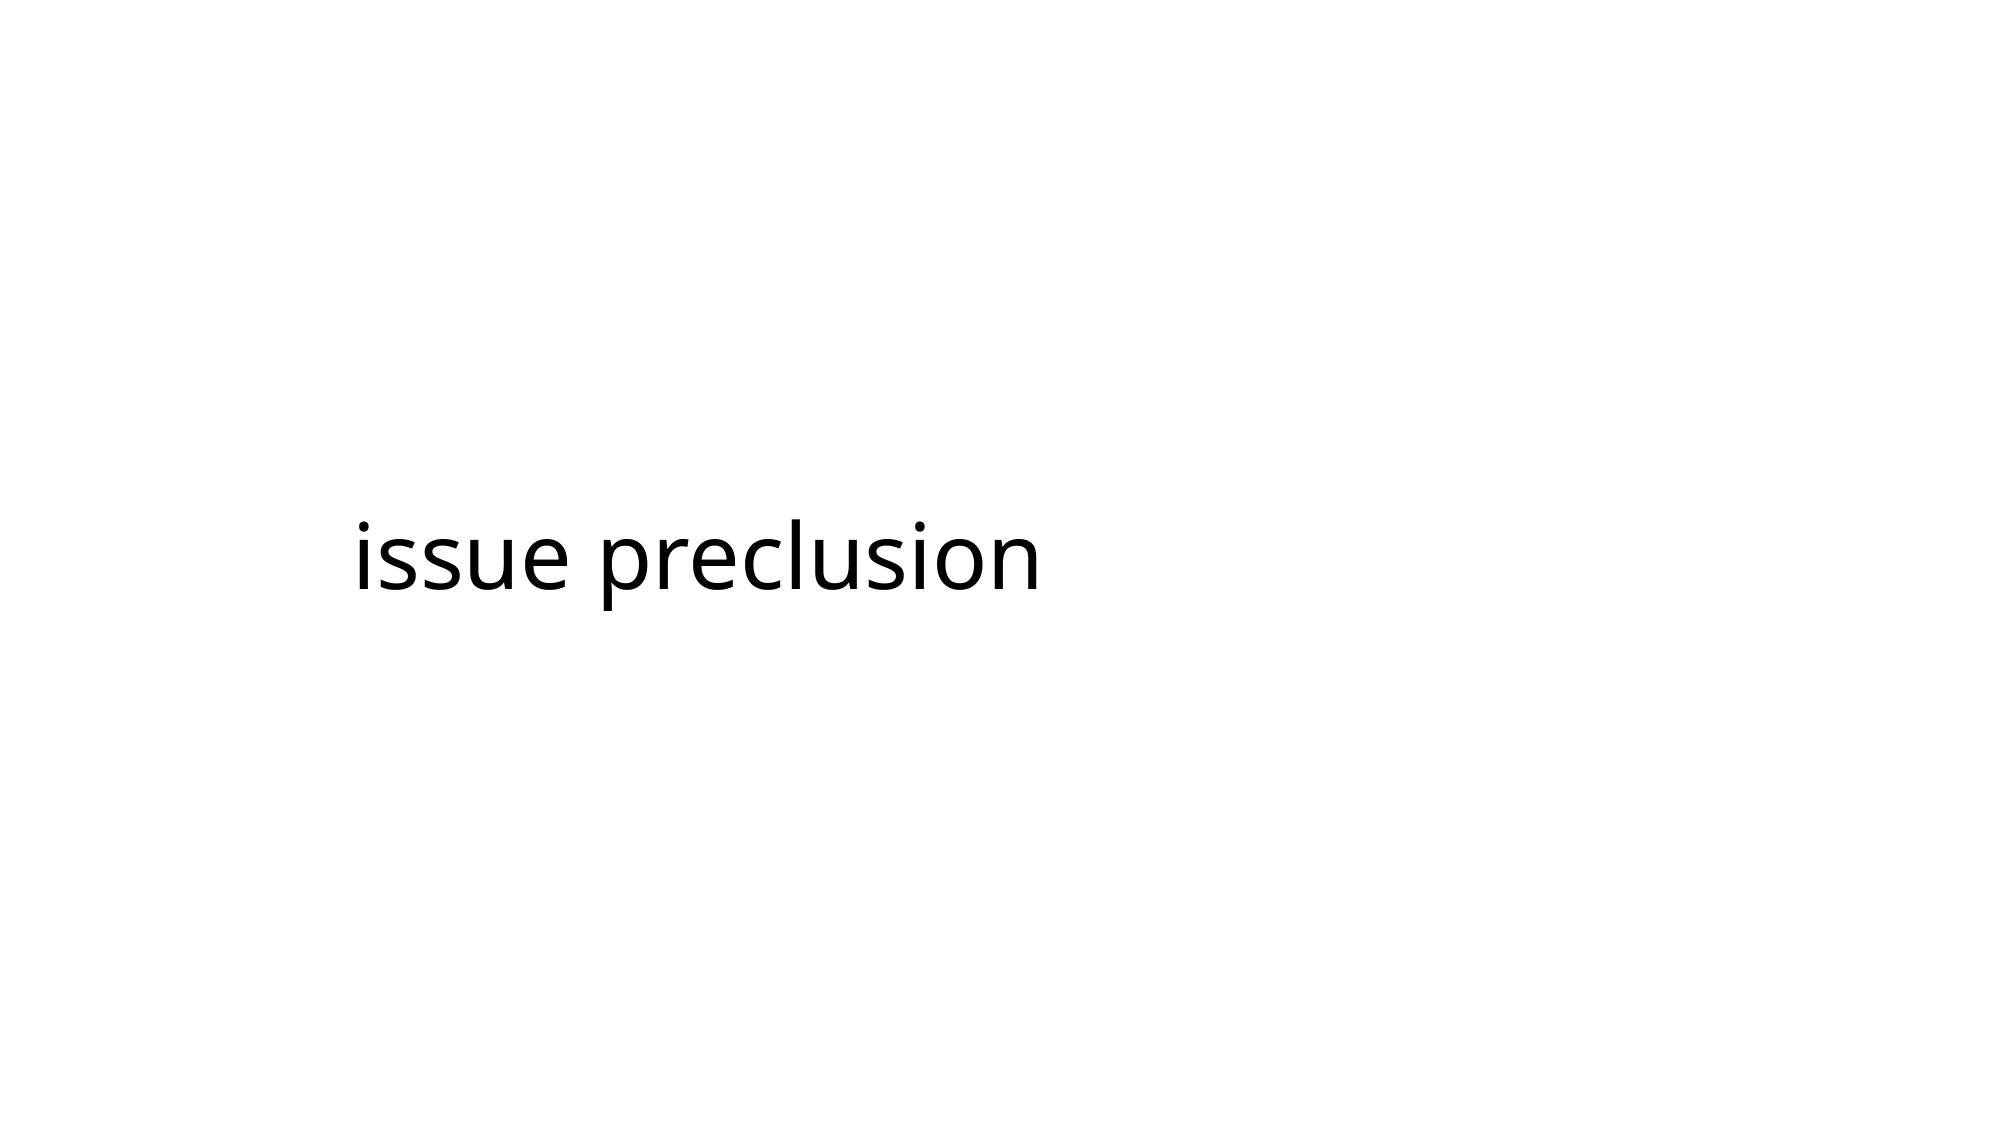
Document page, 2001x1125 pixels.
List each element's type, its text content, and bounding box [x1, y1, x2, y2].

title issue preclusion [337, 45, 1675, 1075]
